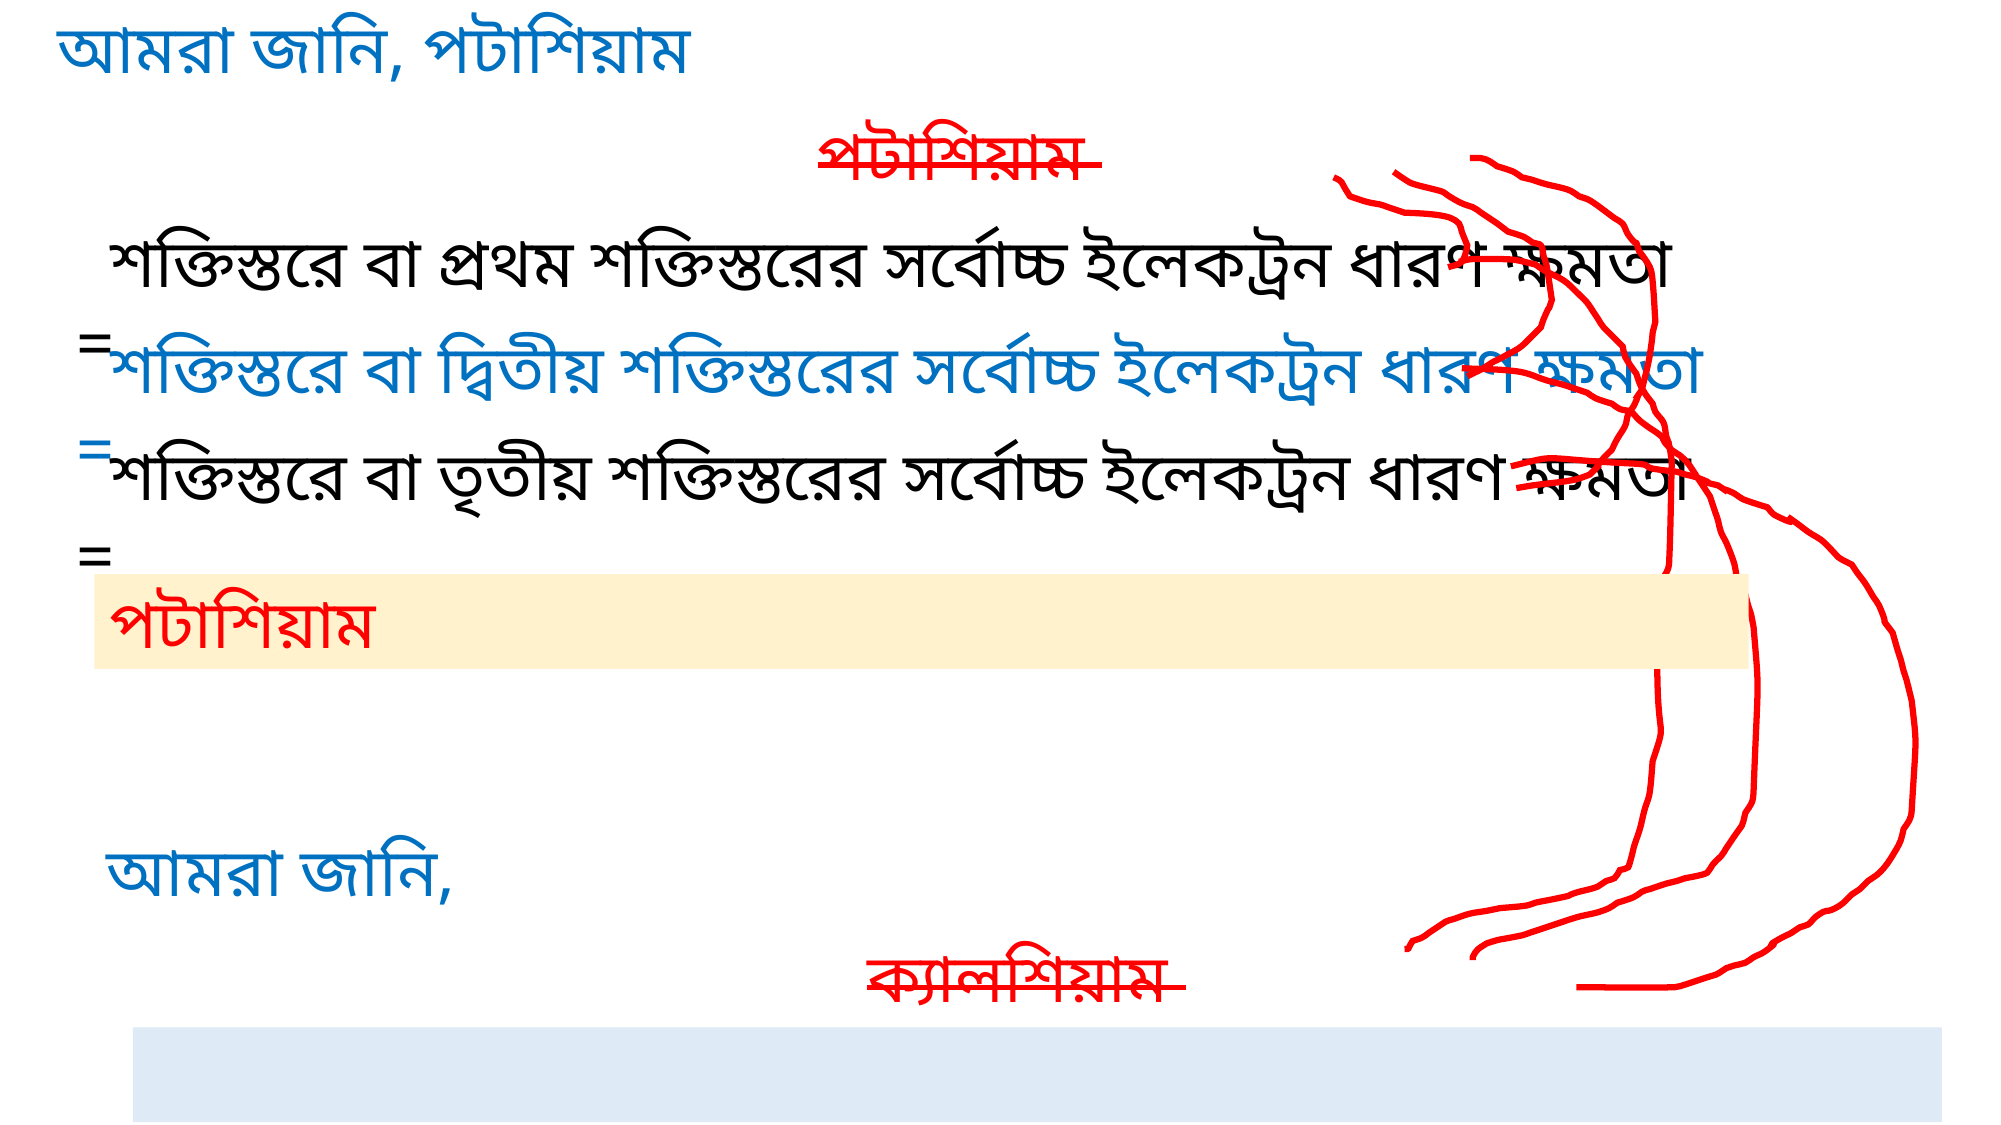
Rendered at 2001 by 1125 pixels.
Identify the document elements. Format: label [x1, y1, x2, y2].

text_box [1404, 669, 1471, 951]
text_box [1469, 156, 1657, 464]
text_box [1393, 170, 1498, 368]
text_box [1633, 389, 1669, 440]
text_box [1488, 362, 1499, 368]
text_box [1434, 337, 1465, 574]
text_box [1467, 669, 1567, 961]
text_box [1605, 411, 1698, 476]
text_box [1333, 176, 1420, 246]
text_box [1510, 457, 1917, 989]
text_box [1461, 367, 1524, 574]
